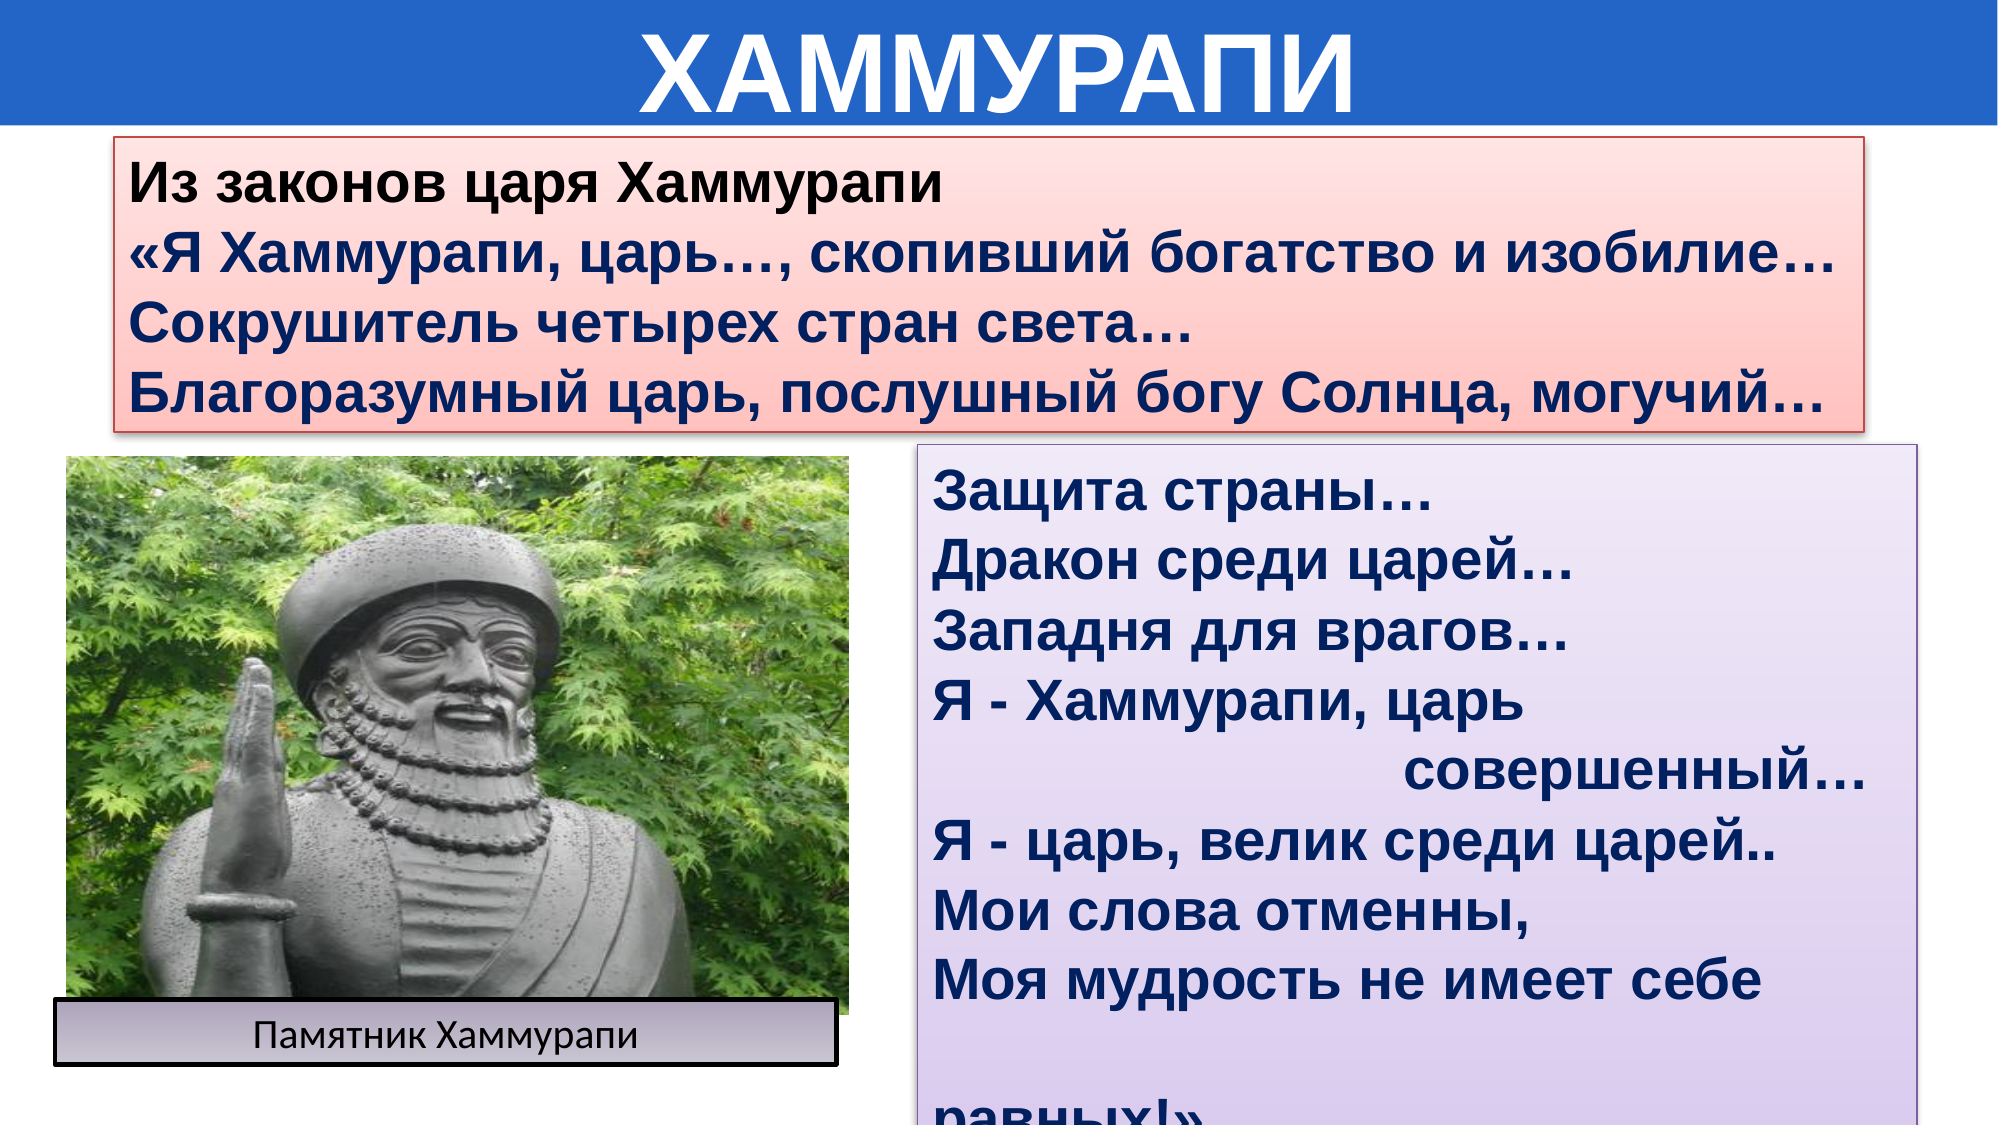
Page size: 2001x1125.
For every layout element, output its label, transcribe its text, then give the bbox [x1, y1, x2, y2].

text_box Из законов царя Хаммурапи «Я Хаммурапи, царь…, скопивший богатство и изобилие… Сокрушитель четырех стран света… Благоразумный царь, послушный богу Солнца, могучий… [113, 136, 1865, 433]
text_box Защита страны… Дракон среди царей… Западня для врагов… Я - Хаммурапи, царь совершенный… Я - царь, велик среди царей.. Мои слова отменны, Моя мудрость не имеет себе равных!» [917, 444, 1918, 1125]
picture [66, 455, 849, 1016]
text_box ХАММУРАПИ [0, 0, 1998, 126]
text_box Памятник Хаммурапи [55, 999, 837, 1065]
